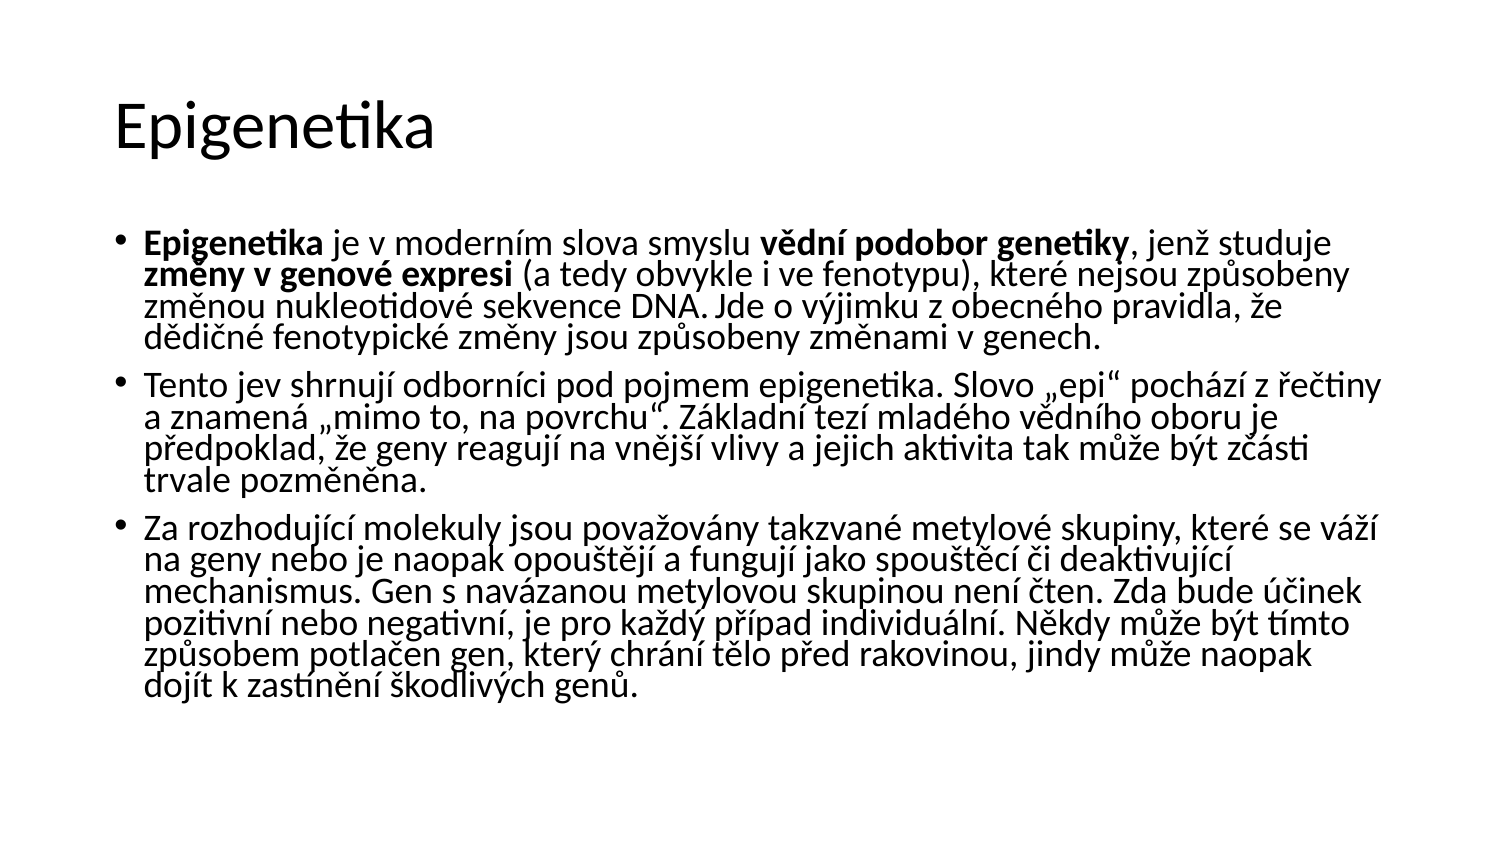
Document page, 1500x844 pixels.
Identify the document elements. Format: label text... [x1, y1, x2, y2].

title Epigenetika [103, 44, 1397, 208]
list Epigenetika je v moderním slova smyslu vědní podobor genetiky, jenž studuje změny v genové expresi (a tedy obvykle i ve fenotypu), které nejsou způsobeny změnou nukleotidové sekvence DNA. Jde o výjimku z obecného pravidla, že dědičné fenotypické změny jsou způsobeny změnami v genech. Tento jev shrnují odborníci pod pojmem epigenetika. Slovo „epi“ pochází z řečtiny a znamená „mimo to, na povrchu“. Základní tezí mladého vědního oboru je předpoklad, že geny reagují na vnější vlivy a jejich aktivita tak může být zčásti trvale pozměněna. Za rozhodující molekuly jsou považovány takzvané metylové skupiny, které se váží na geny nebo je naopak opouštějí a fungují jako spouštěcí či deaktivující mechanismus. Gen s navázanou metylovou skupinou není čten. Zda bude účinek pozitivní nebo negativní, je pro každý případ individuální. Někdy může být tímto způsobem potlačen gen, který chrání tělo před rakovinou, jindy může naopak dojít k zastínění škodlivých genů. [103, 224, 1397, 760]
